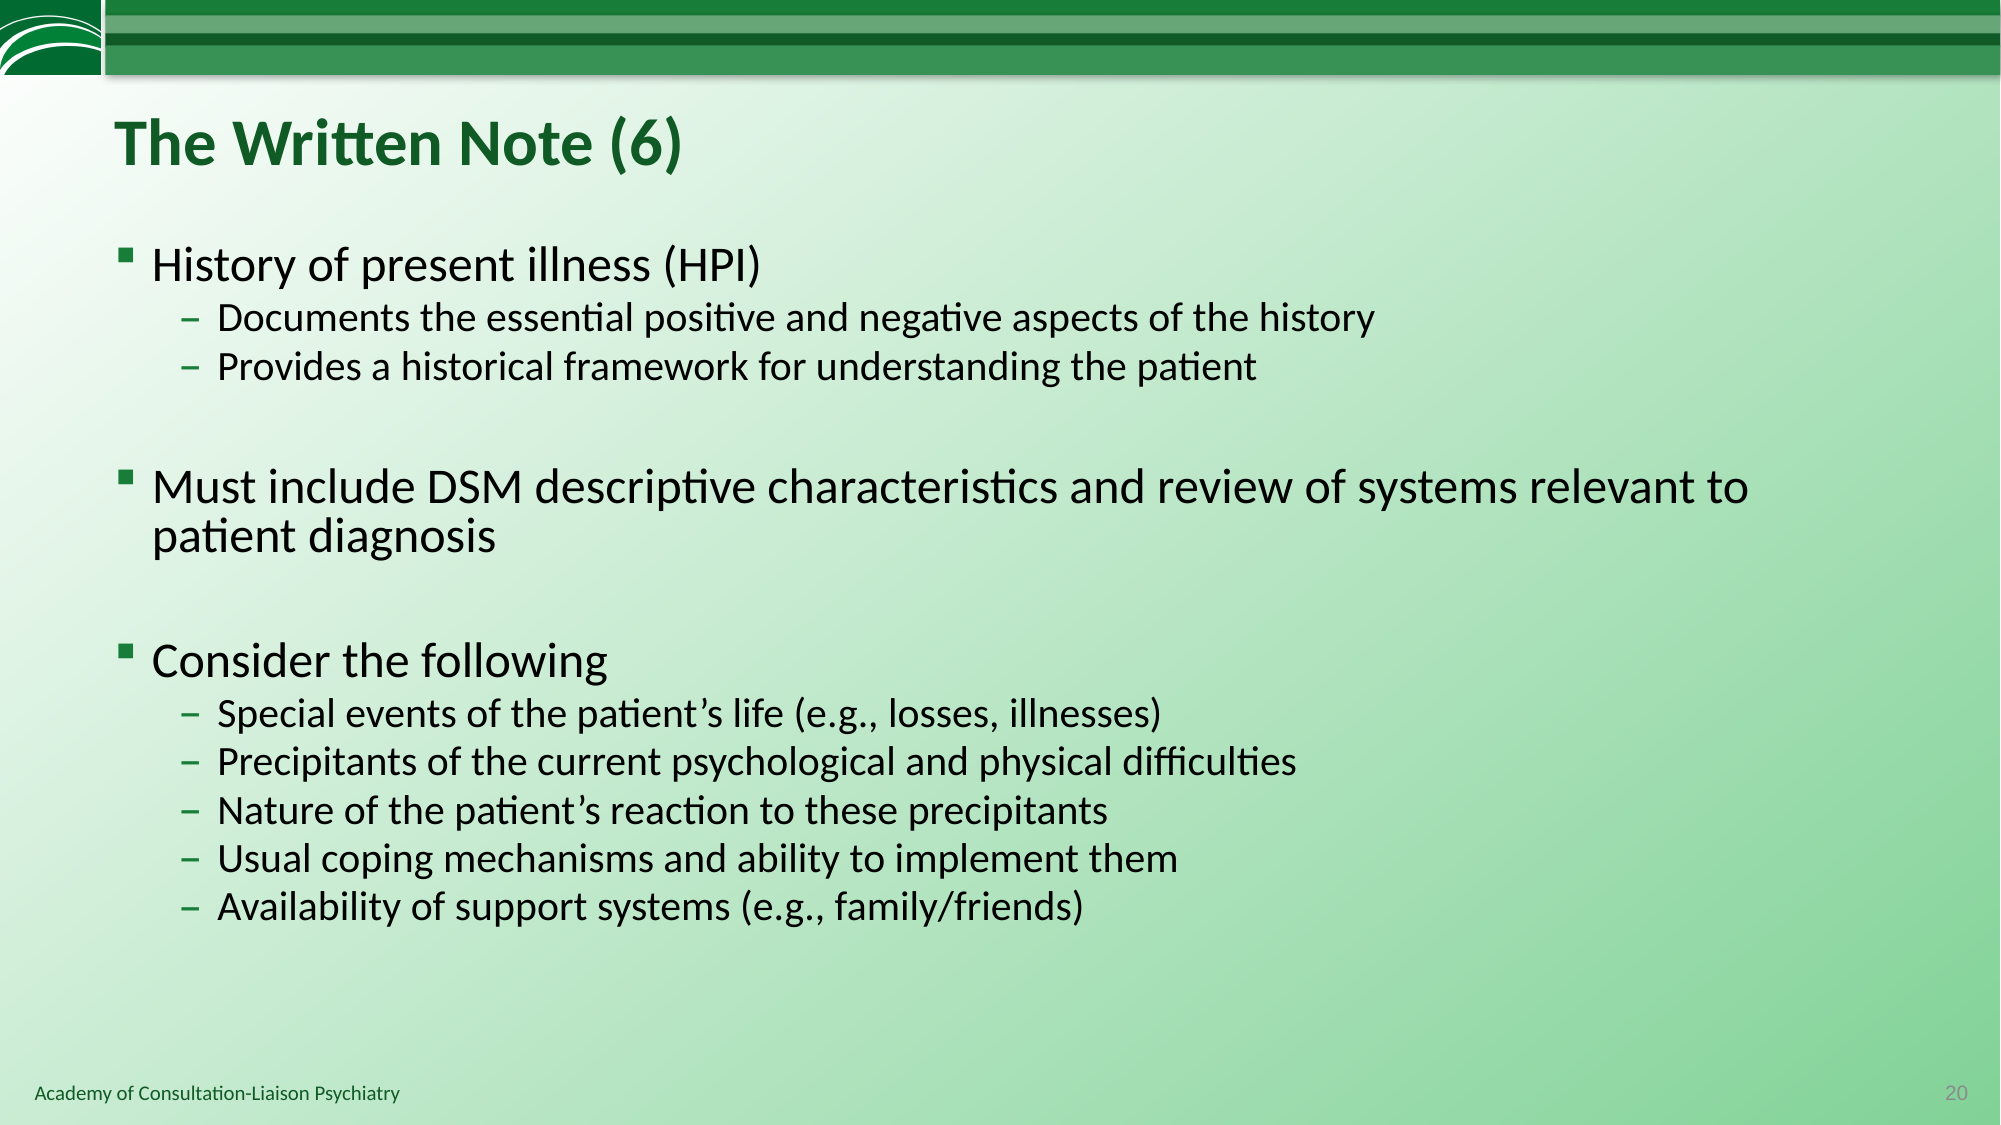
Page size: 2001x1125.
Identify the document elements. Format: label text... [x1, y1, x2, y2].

picture [0, 0, 101, 75]
list History of present illness (HPI) Documents the essential positive and negative aspects of the history Provides a historical framework for understanding the patient Must include DSM descriptive characteristics and review of systems relevant to patient diagnosis Consider the following Special events of the patient’s life (e.g., losses, illnesses) Precipitants of the current psychological and physical difficulties Nature of the patient’s reaction to these precipitants Usual coping mechanisms and ability to implement them Availability of support systems (e.g., family/friends) [99, 235, 1900, 979]
slide_number 20 [1903, 1062, 1984, 1122]
title The Written Note (6) [99, 45, 1900, 233]
